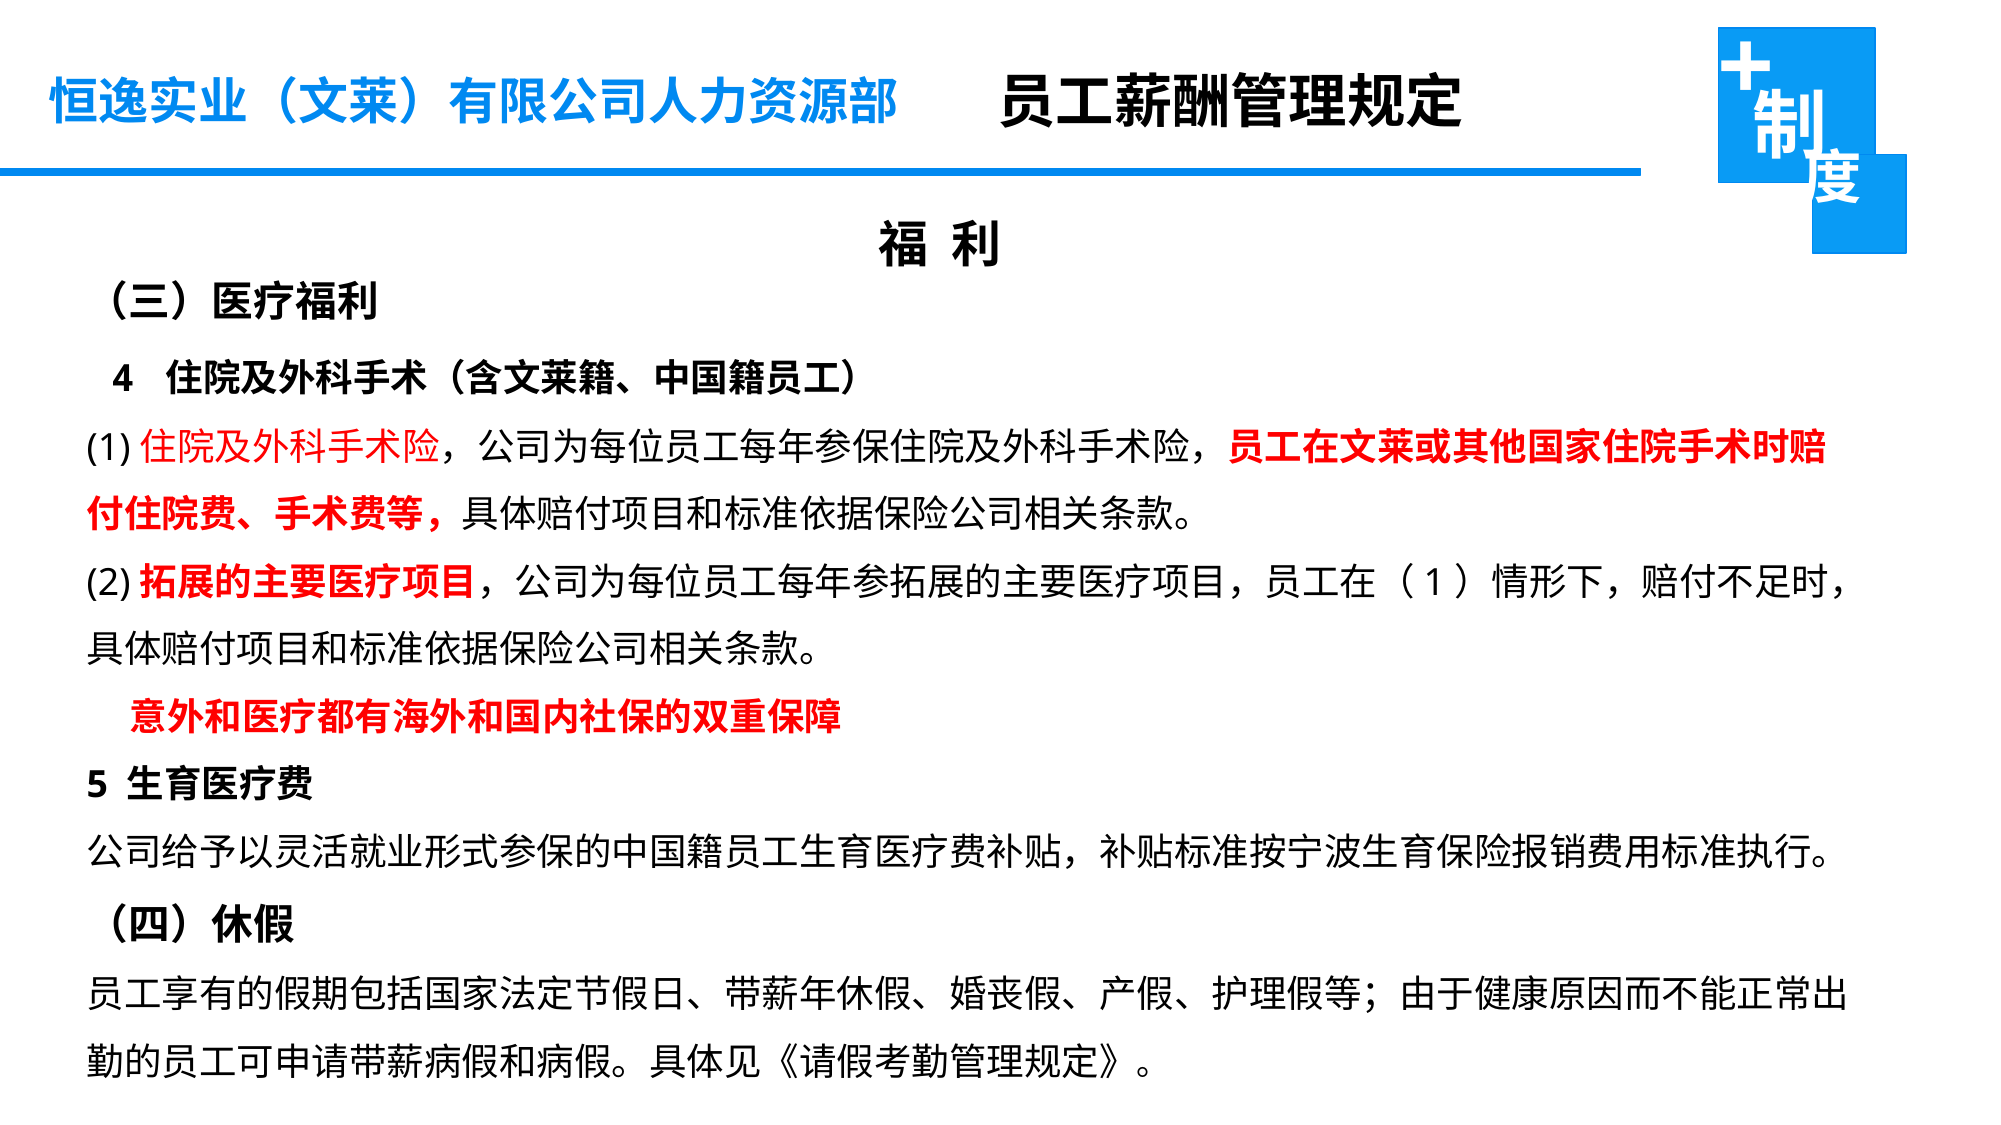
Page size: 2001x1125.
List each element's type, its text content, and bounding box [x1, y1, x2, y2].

text_box 福 利 [863, 204, 1507, 242]
text_box （三）医疗福利 4 住院及外科手术（含文莱籍、中国籍员工） (1)住院及外科手术险，公司为每位员工每年参保住院及外科手术险，员工在文莱或其他国家住院手术时赔付住院费、手术费等，具体赔付项目和标准依据保险公司相关条款。 (2)拓展的主要医疗项目，公司为每位员工每年参拓展的主要医疗项目，员工在（1）情形下，赔付不足时，具体赔付项目和标准依据保险公司相关条款。 意外和医疗都有海外和国内社保的双重保障 5 生育医疗费 公司给予以灵活就业形式参保的中国籍员工生育医疗费补贴，补贴标准按宁波生育保险报销费用标准执行。 （四）休假 员工享有的假期包括国家法定节假日、带薪年休假、婚丧假、产假、护理假等；由于健康原因而不能正常出勤的员工可申请带薪病假和病假。具体见《请假考勤管理规定》。 [71, 242, 1879, 1091]
text_box 恒逸实业（文莱）有限公司人力资源部 [33, 61, 929, 137]
text_box 员工薪酬管理规定 [929, 56, 1628, 142]
